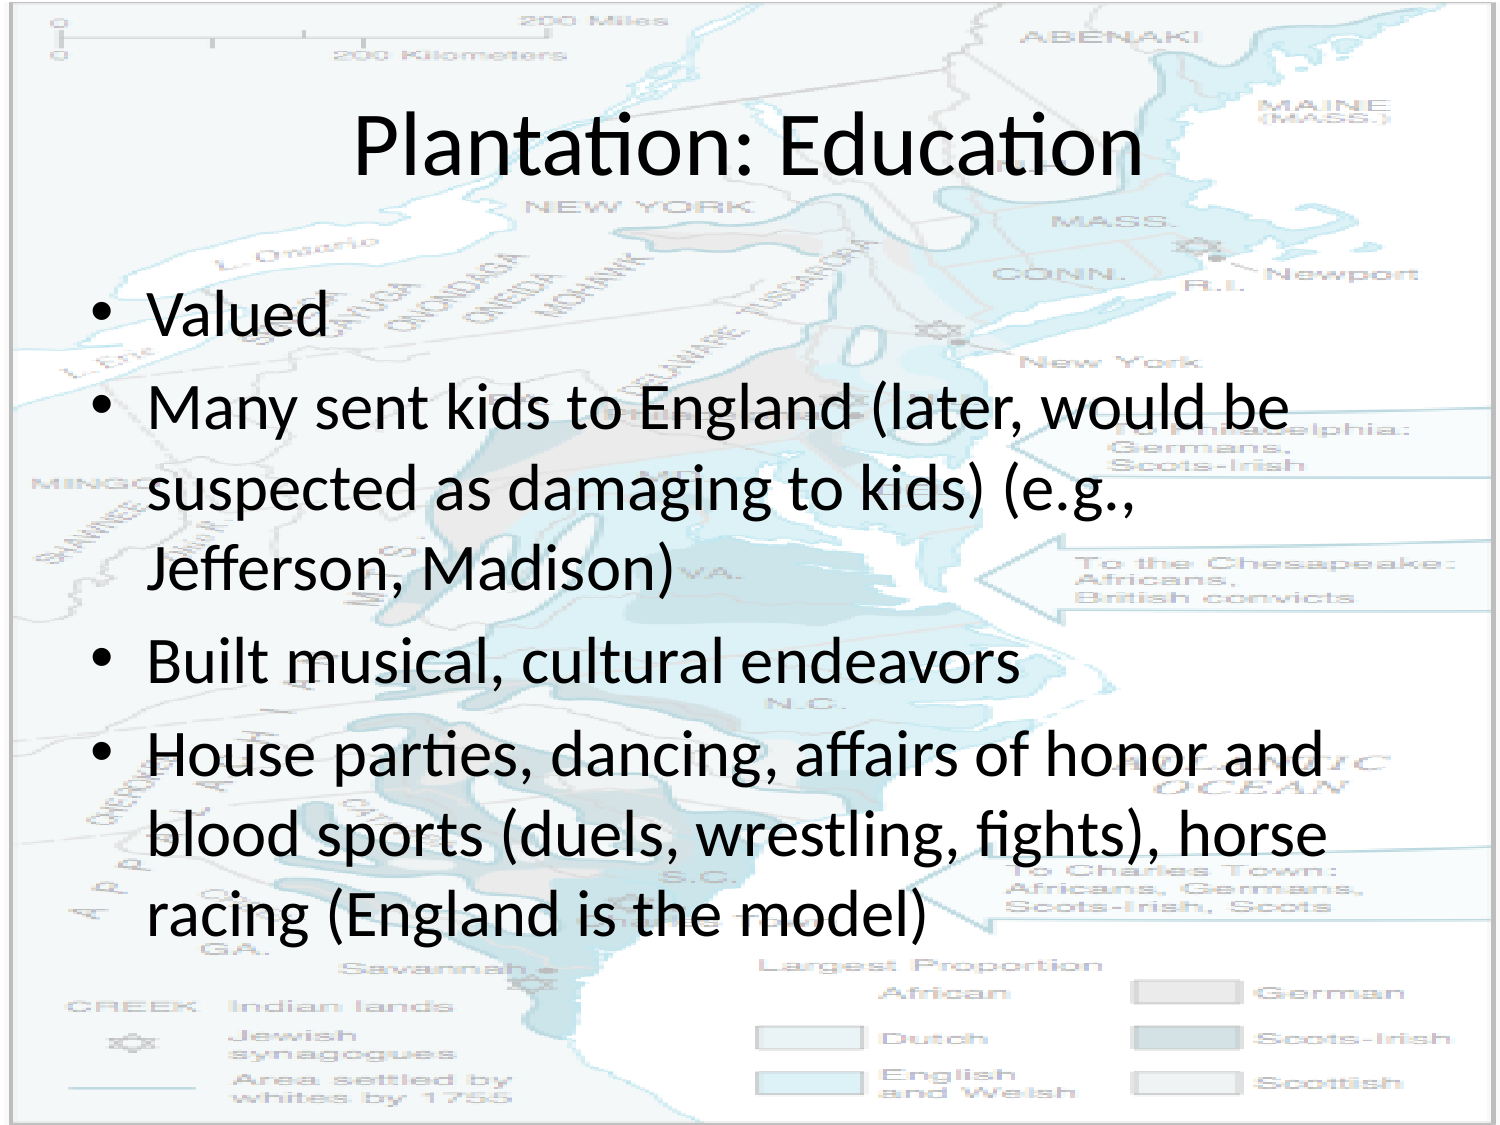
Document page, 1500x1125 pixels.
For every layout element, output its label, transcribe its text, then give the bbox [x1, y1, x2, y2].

list Valued Many sent kids to England (later, would be suspected as damaging to kids) (e.g., Jefferson, Madison) Built musical, cultural endeavors House parties, dancing, affairs of honor and blood sports (duels, wrestling, fights), horse racing (England is the model) [75, 262, 1425, 1005]
title Plantation: Education [75, 45, 1425, 233]
